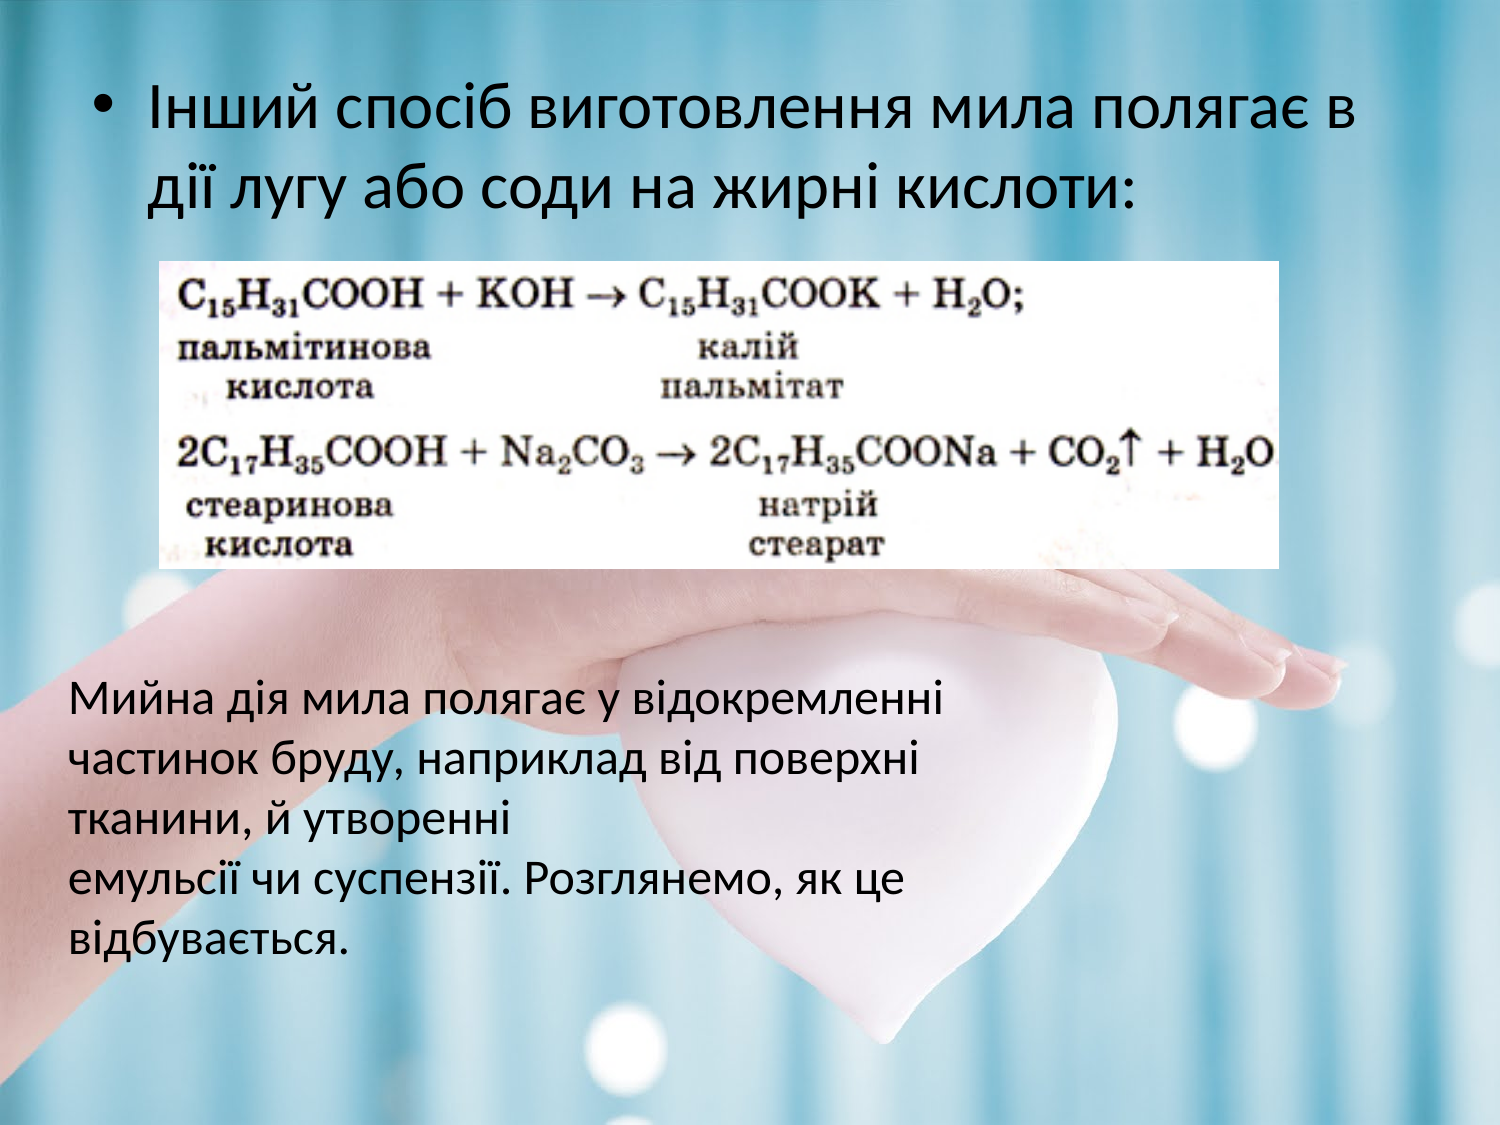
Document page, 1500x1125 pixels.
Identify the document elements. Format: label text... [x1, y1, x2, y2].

list Інший спосіб виготовлення мила полягає в дії лугу або соди на жирні кислоти: [76, 54, 1427, 797]
text_box Мийна дія мила полягає у відокремленні частинок бруду, наприклад від поверхні тканини, й утворенні емульсії чи суспензії. Розглянемо, як це відбувається. [53, 656, 1055, 1017]
picture [0, 0, 1500, 1125]
